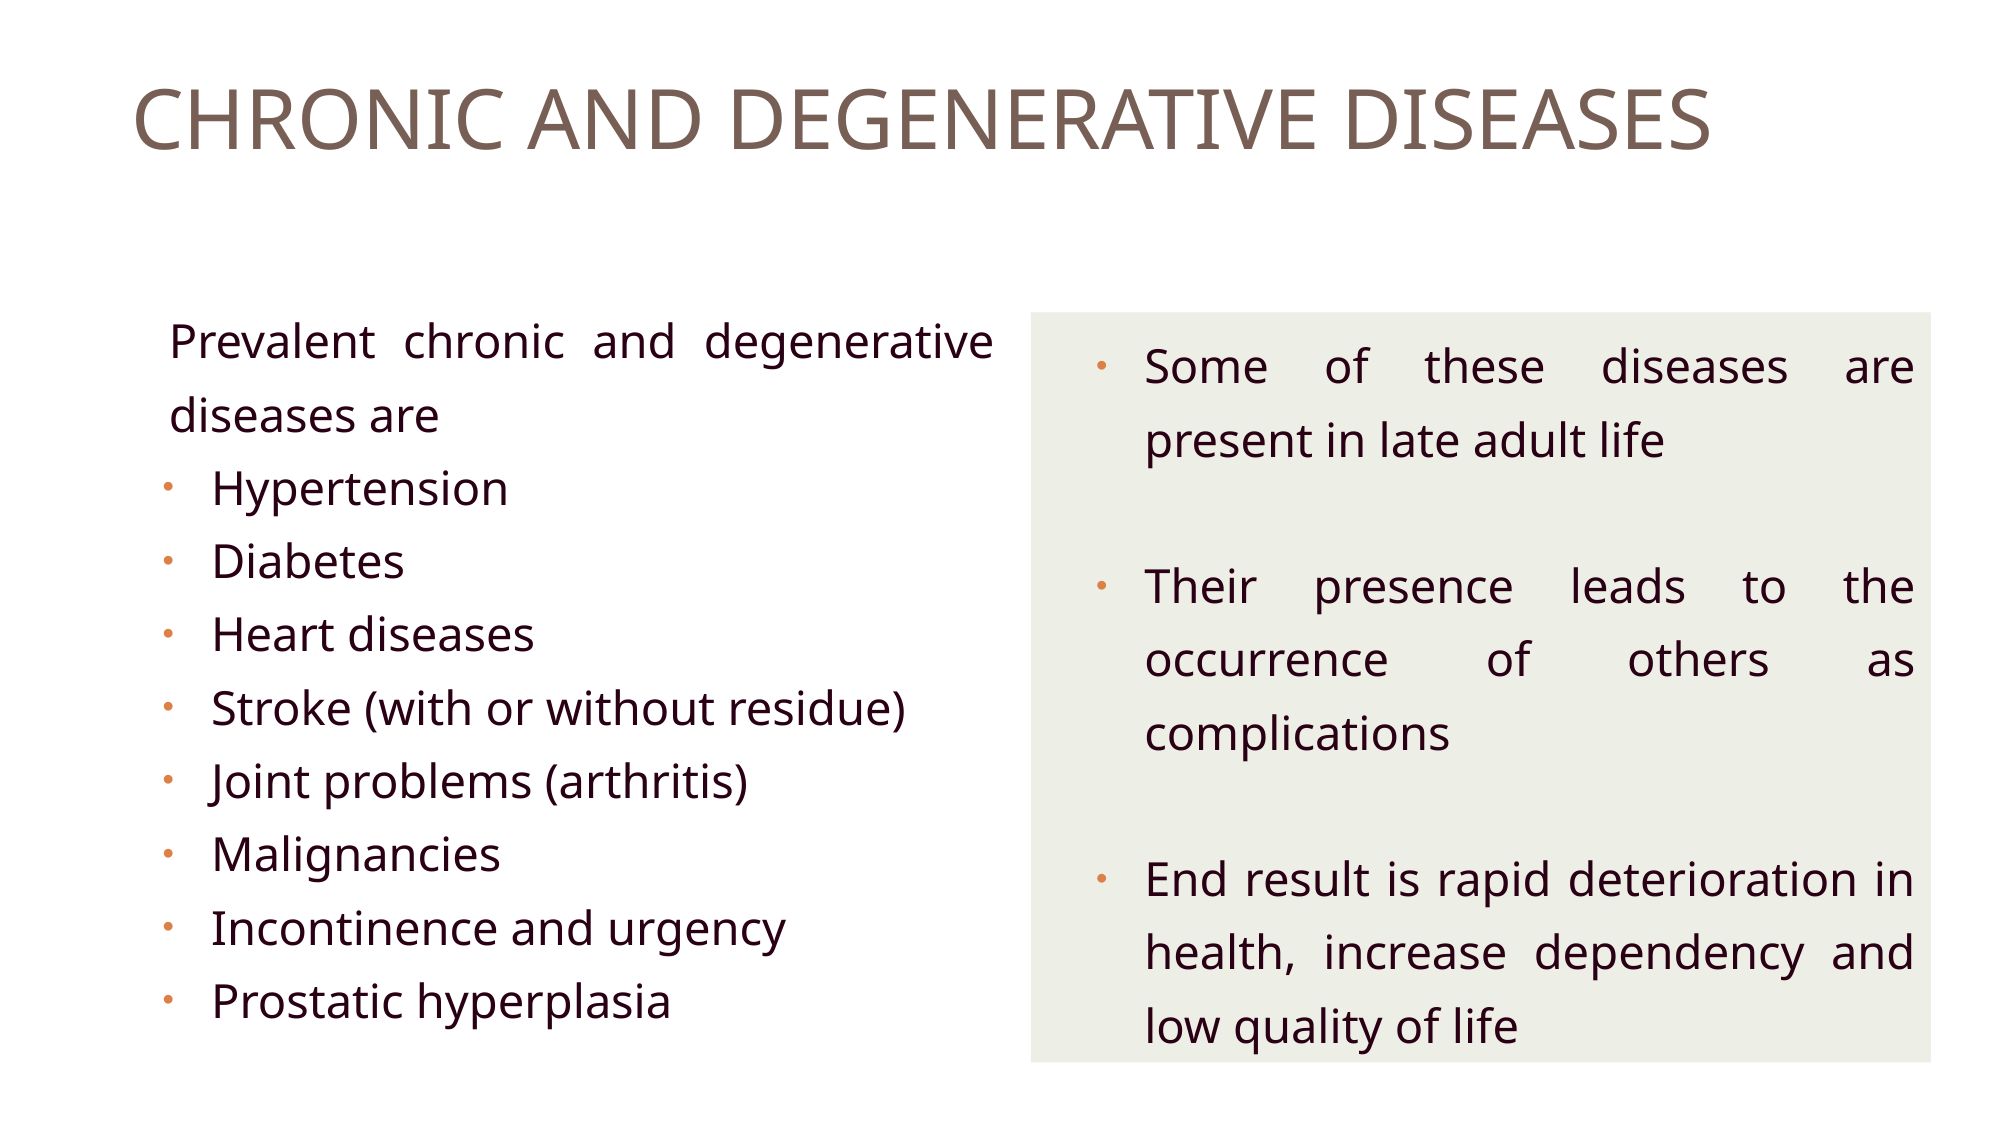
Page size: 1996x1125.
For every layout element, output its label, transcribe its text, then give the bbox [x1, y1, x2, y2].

title CHRONIC AND DEGENERATIVE DISEASES [116, 44, 1896, 188]
list Prevalent chronic and degenerative diseases are Hypertension Diabetes Heart diseases Stroke (with or without residue) Joint problems (arthritis) Malignancies Incontinence and urgency Prostatic hyperplasia [97, 287, 1010, 1038]
text_box Some of these diseases are present in late adult life Their presence leads to the occurrence of others as complications End result is rapid deterioration in health, increase dependency and low quality of life [1030, 312, 1931, 1063]
